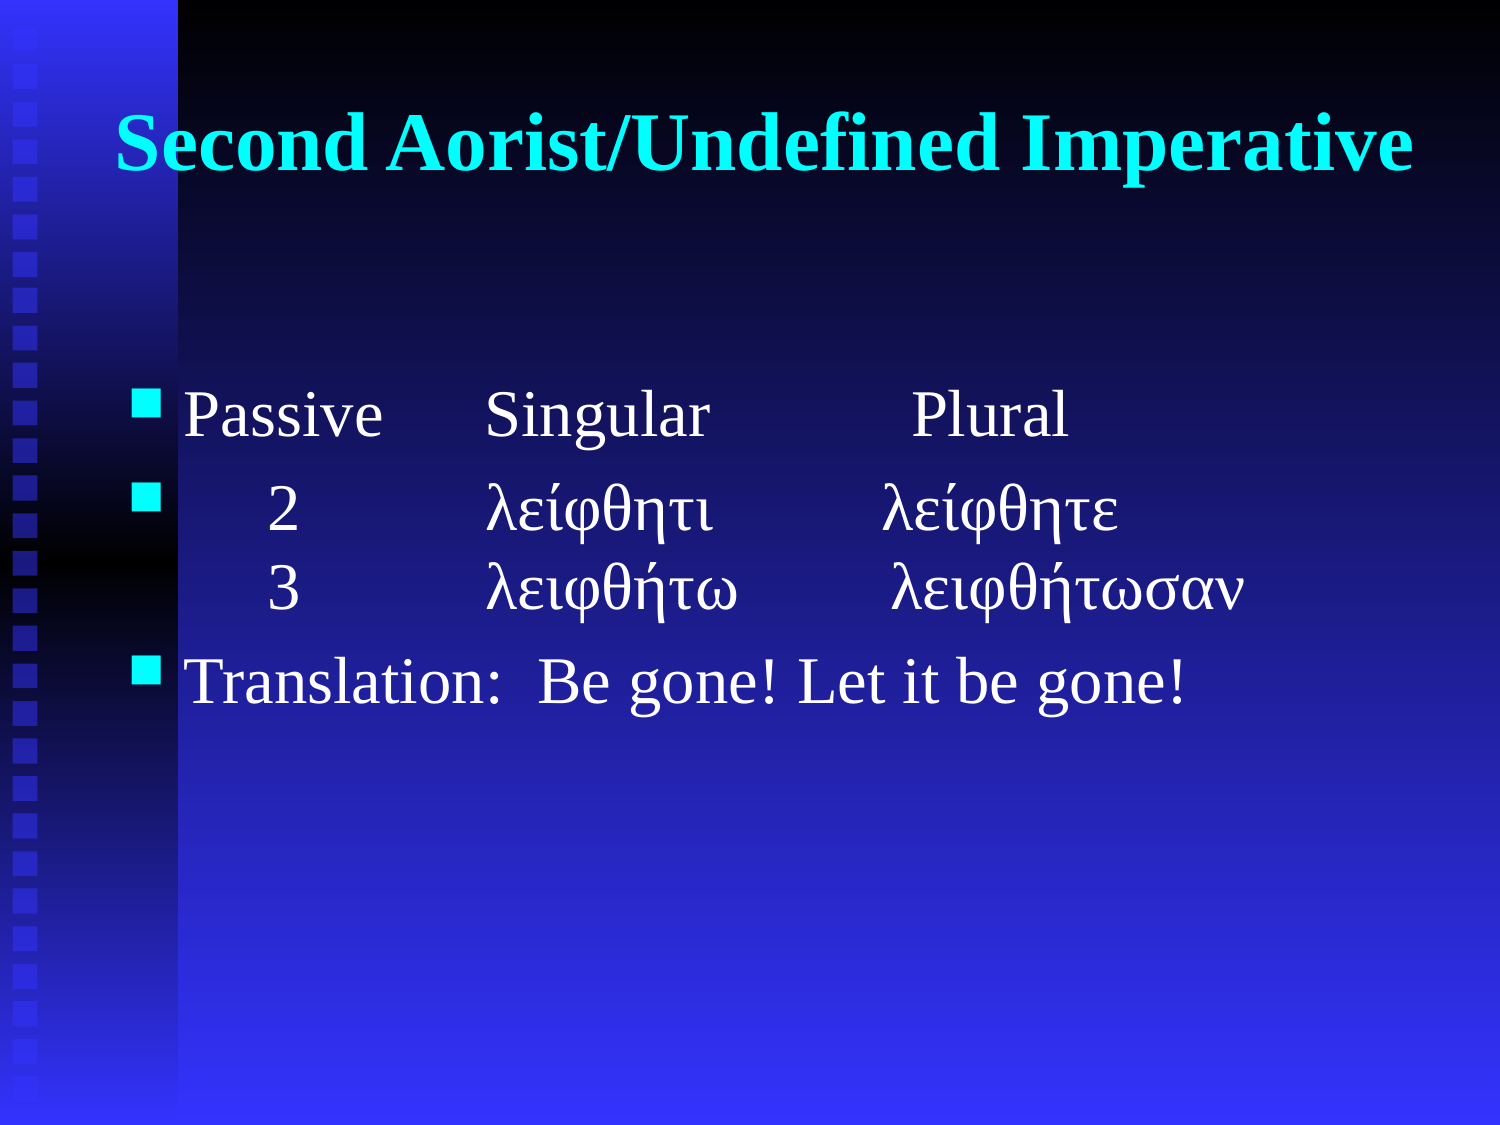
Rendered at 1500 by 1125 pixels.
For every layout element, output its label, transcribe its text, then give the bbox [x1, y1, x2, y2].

list Passive Singular Plural 2 λείφθητι λείφθητε 3 λειφθήτω λειφθήτωσαν Translation: Be gone! Let it be gone! [112, 362, 1463, 763]
title Second Aorist/Undefined Imperative [99, 62, 1463, 213]
